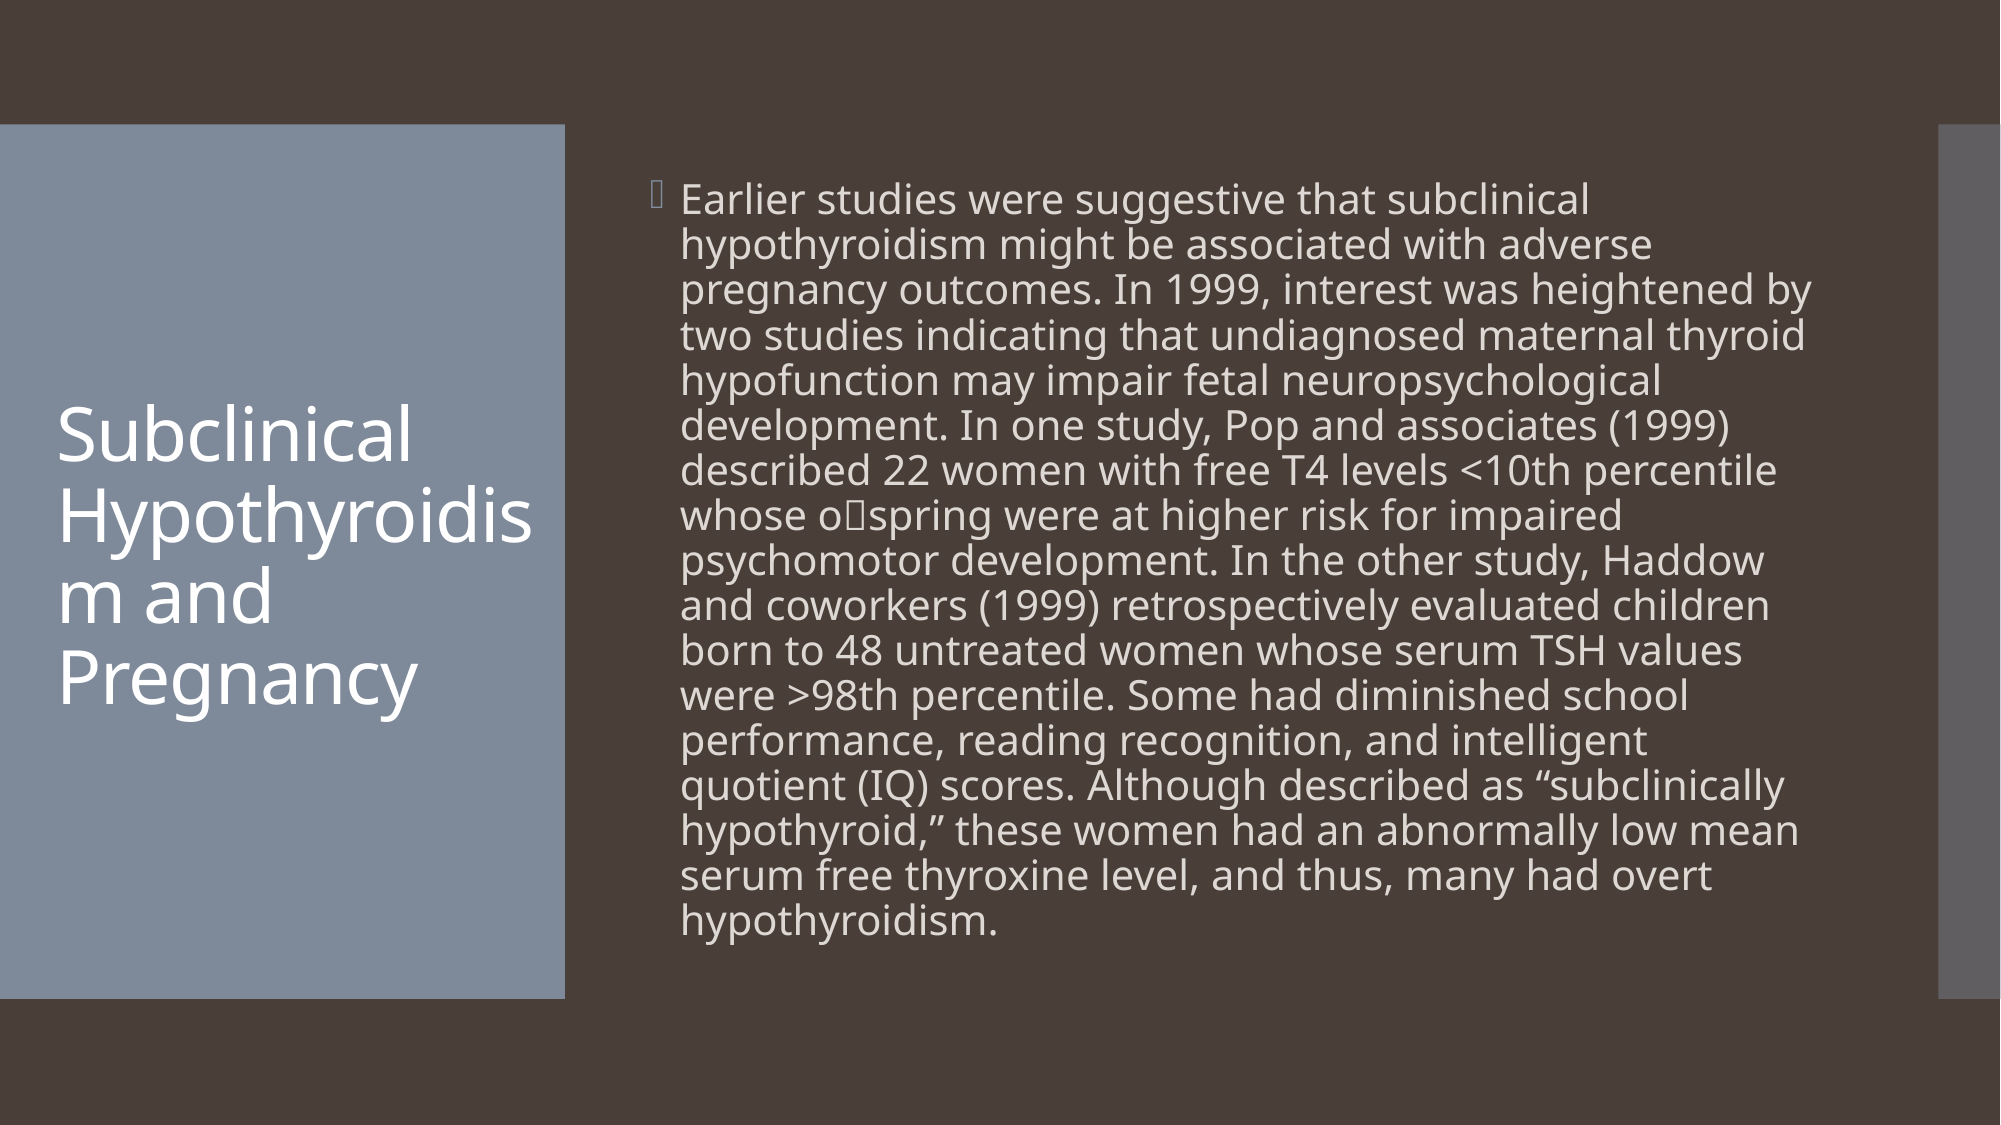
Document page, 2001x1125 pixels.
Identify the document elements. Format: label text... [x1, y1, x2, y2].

title Subclinical Hypothyroidism and Pregnancy [41, 178, 559, 940]
list Earlier studies were suggestive that subclinical hypothyroidism might be associated with adverse pregnancy outcomes. In 1999, interest was heightened by two studies indicating that undiagnosed maternal thyroid hypofunction may impair fetal neuropsychological development. In one study, Pop and associates (1999) described 22 women with free T4 levels <10th percentile whose o􀁷spring were at higher risk for impaired psychomotor development. In the other study, Haddow and coworkers (1999) retrospectively evaluated children born to 48 untreated women whose serum TSH values were >98th percentile. Some had diminished school performance, reading recognition, and intelligent quotient (IQ) scores. Although described as “subclinically hypothyroid,” these women had an abnormally low mean serum free thyroxine level, and thus, many had overt hypothyroidism. [634, 141, 1835, 982]
